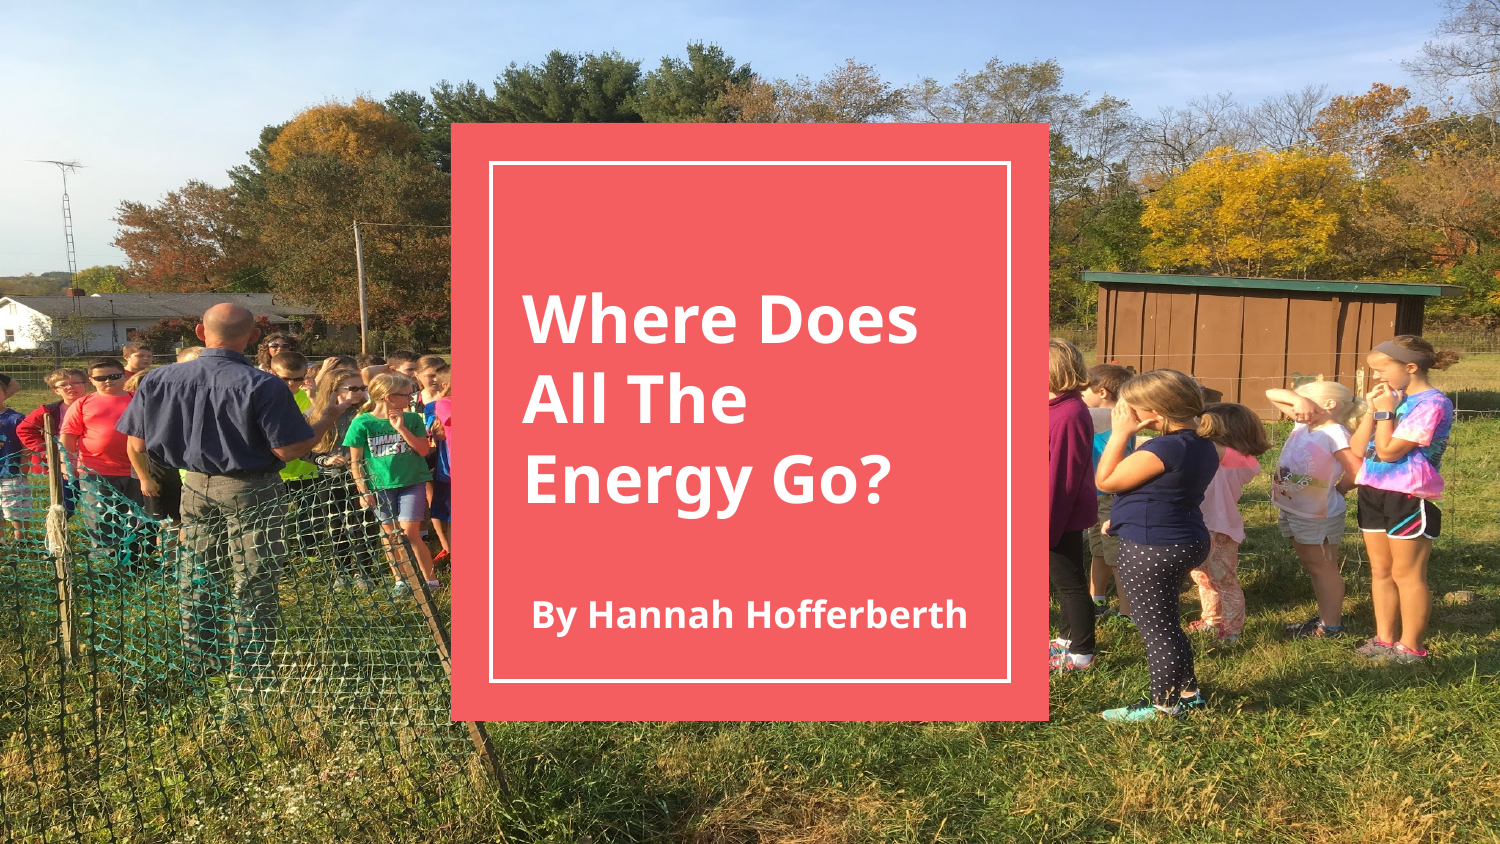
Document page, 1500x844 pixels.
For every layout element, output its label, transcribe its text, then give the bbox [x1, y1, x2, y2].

picture [0, 0, 1500, 844]
subtitle By Hannah Hofferberth [507, 535, 993, 651]
title Where Does All The Energy Go? [507, 266, 993, 527]
